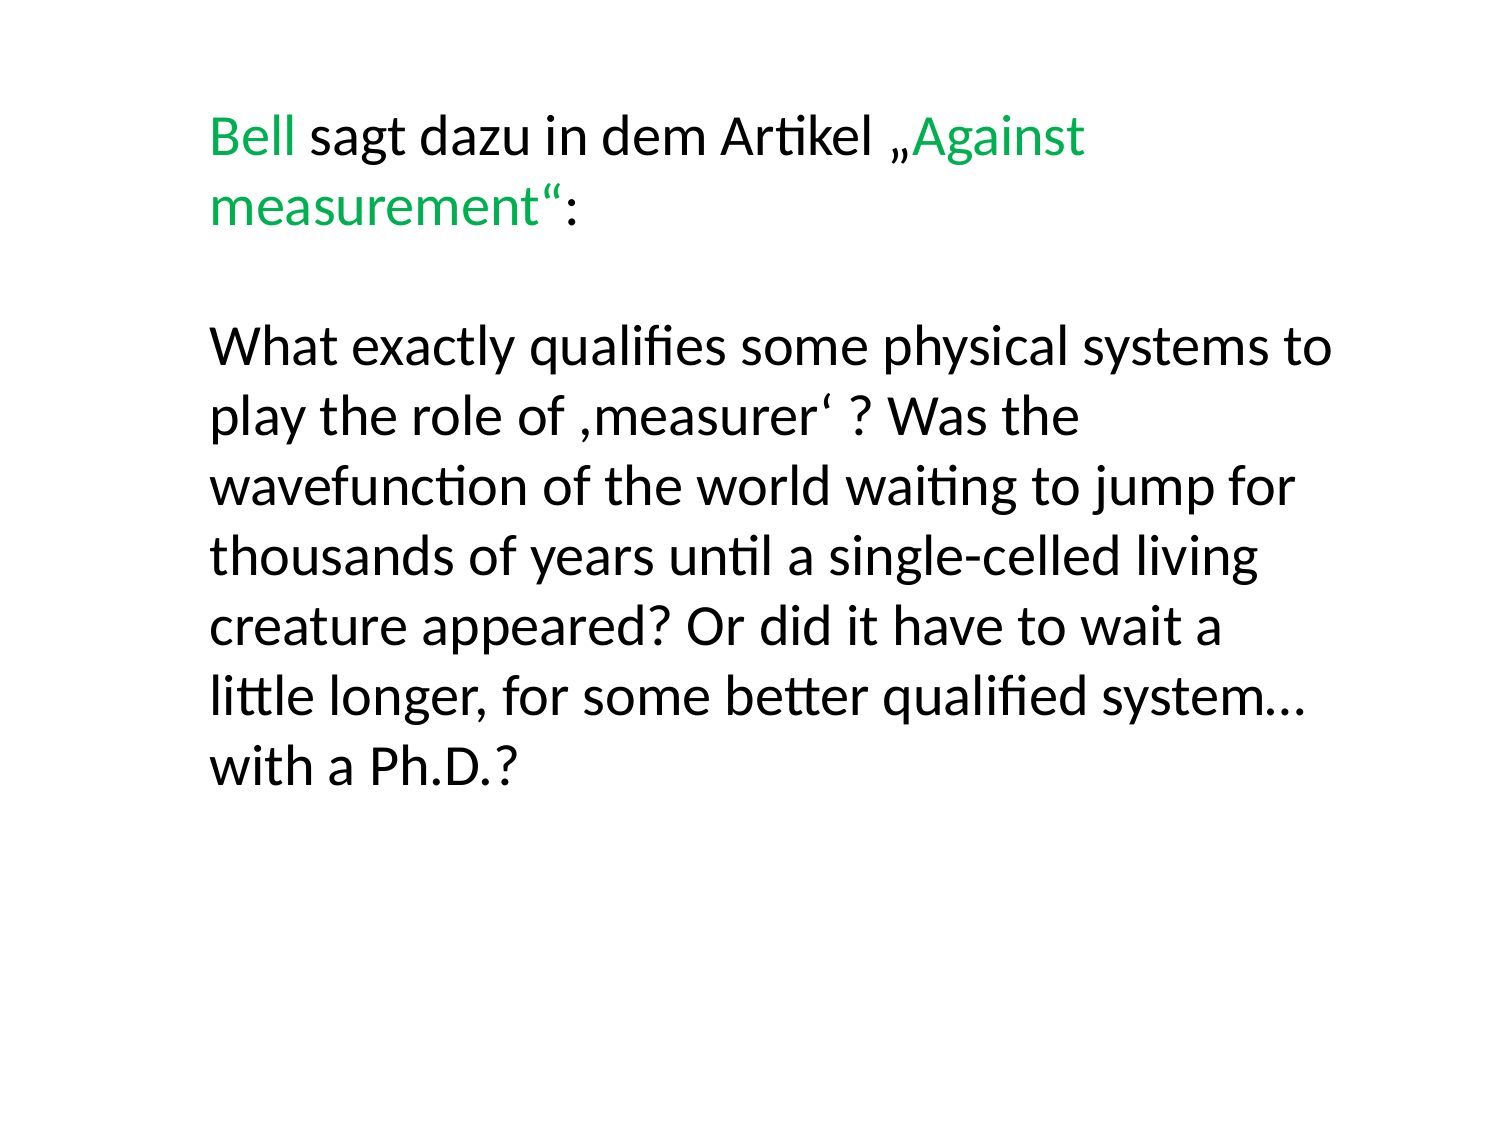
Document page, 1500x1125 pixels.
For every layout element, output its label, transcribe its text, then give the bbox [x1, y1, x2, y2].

text_box Bell sagt dazu in dem Artikel „Against measurement“: What exactly qualifies some physical systems to play the role of ,measurer‘ ? Was the wavefunction of the world waiting to jump for thousands of years until a single-celled living creature appeared? Or did it have to wait a little longer, for some better qualified system…with a Ph.D.? [194, 89, 1353, 805]
